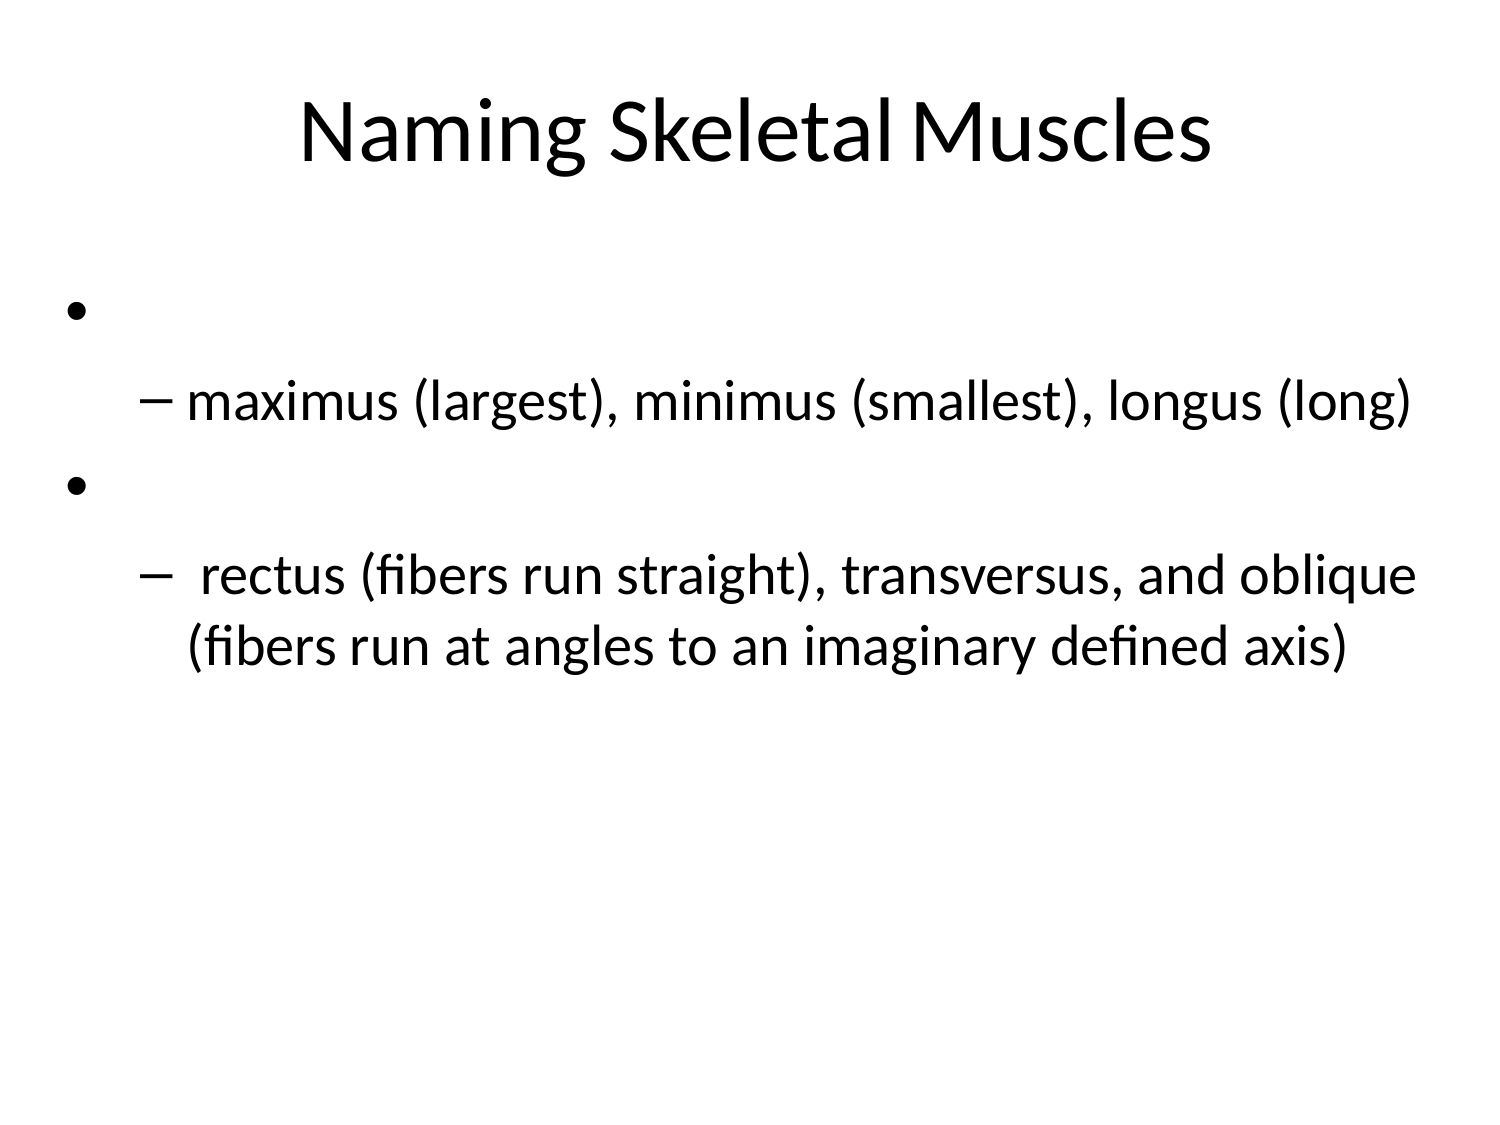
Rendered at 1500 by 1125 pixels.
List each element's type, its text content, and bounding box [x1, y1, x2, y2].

list maximus (largest), minimus (smallest), longus (long) rectus (fibers run straight), transversus, and oblique (fibers run at angles to an imaginary defined axis) [50, 262, 1463, 1038]
title Naming Skeletal Muscles [50, 62, 1463, 188]
